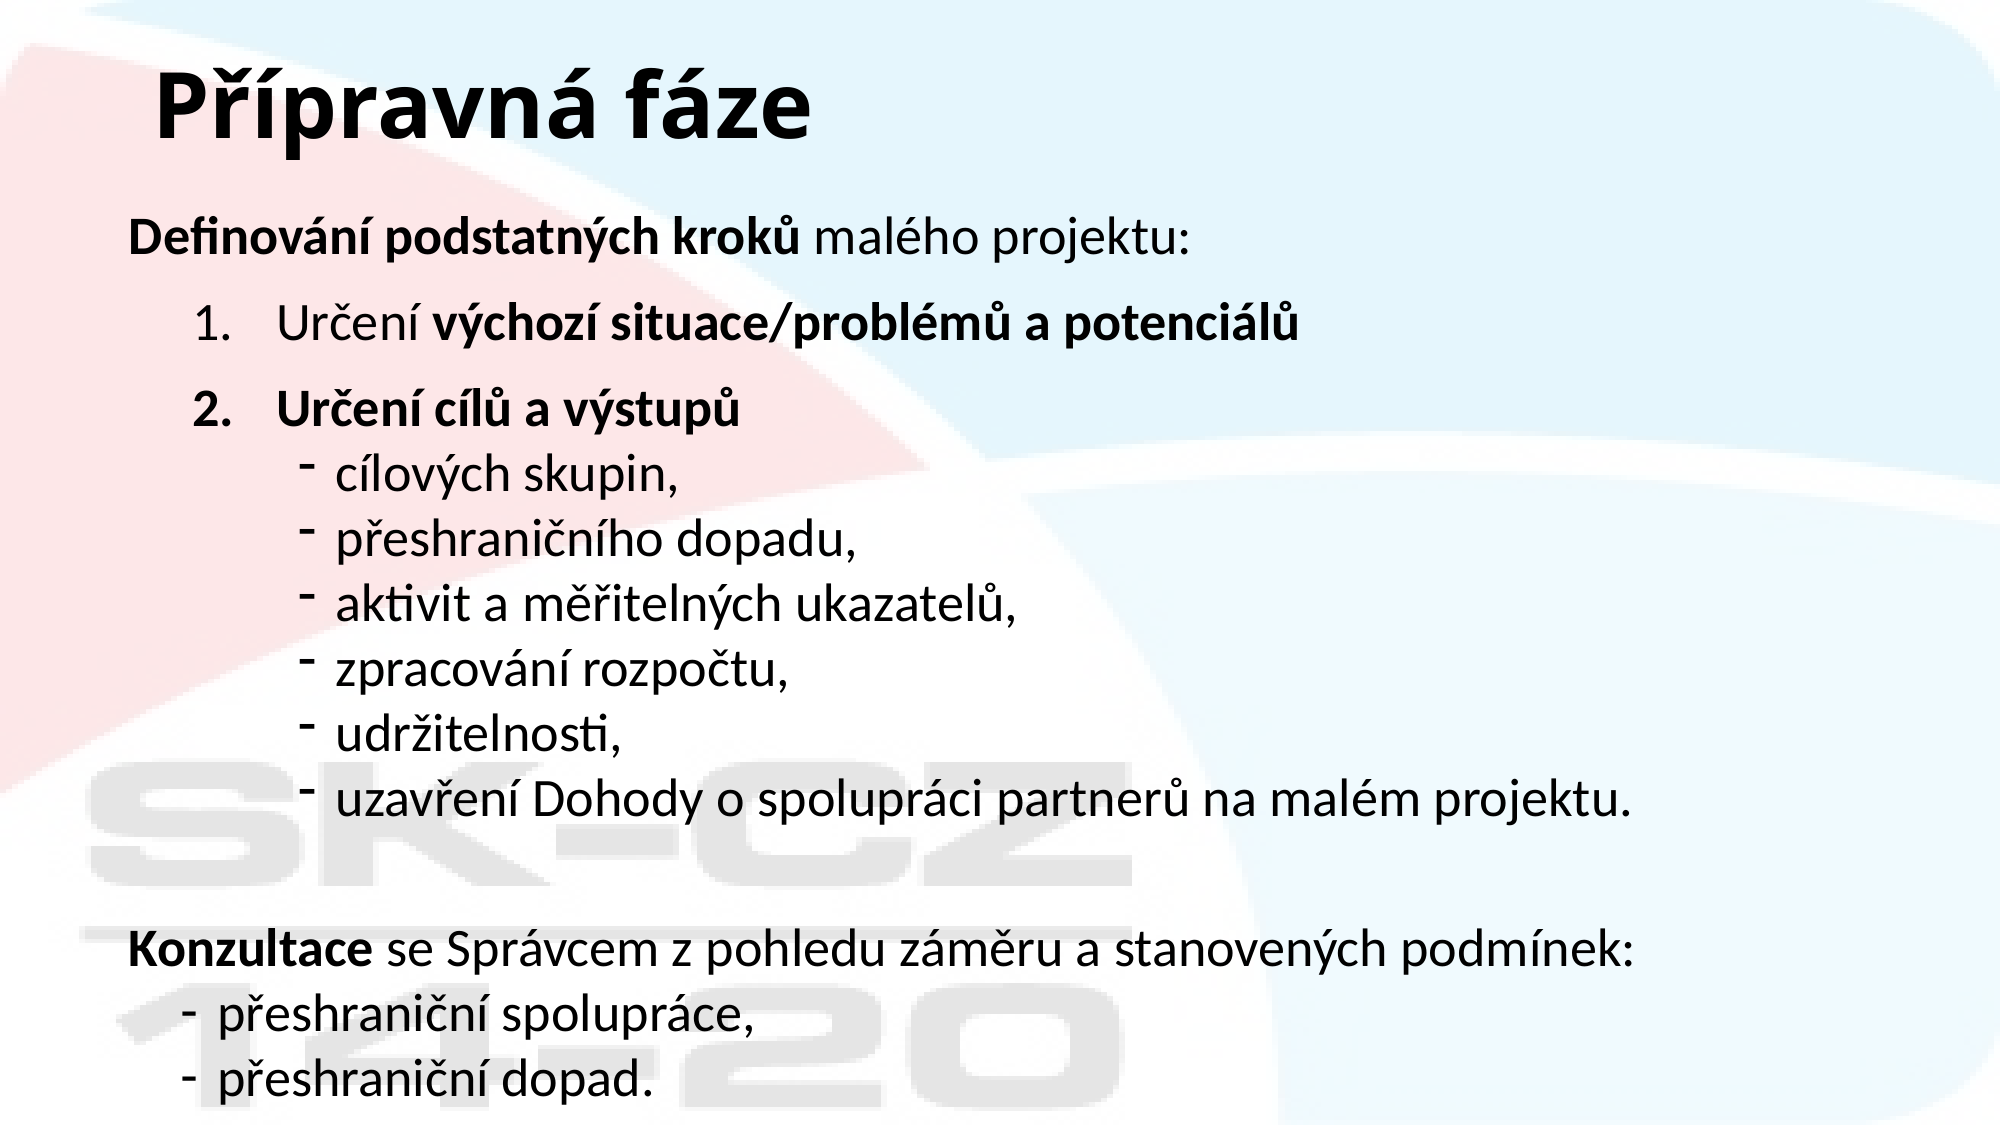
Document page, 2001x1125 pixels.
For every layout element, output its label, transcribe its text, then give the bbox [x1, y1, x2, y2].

title Přípravná fáze [137, 0, 1863, 193]
list Definování podstatných kroků malého projektu: Určení výchozí situace/problémů a potenciálů Určení cílů a výstupů cílových skupin, přeshraničního dopadu, aktivit a měřitelných ukazatelů, zpracování rozpočtu, udržitelnosti, uzavření Dohody o spolupráci partnerů na malém projektu. Konzultace se Správcem z pohledu záměru a stanovených podmínek: přeshraniční spolupráce, přeshraniční dopad. [113, 193, 1944, 1107]
